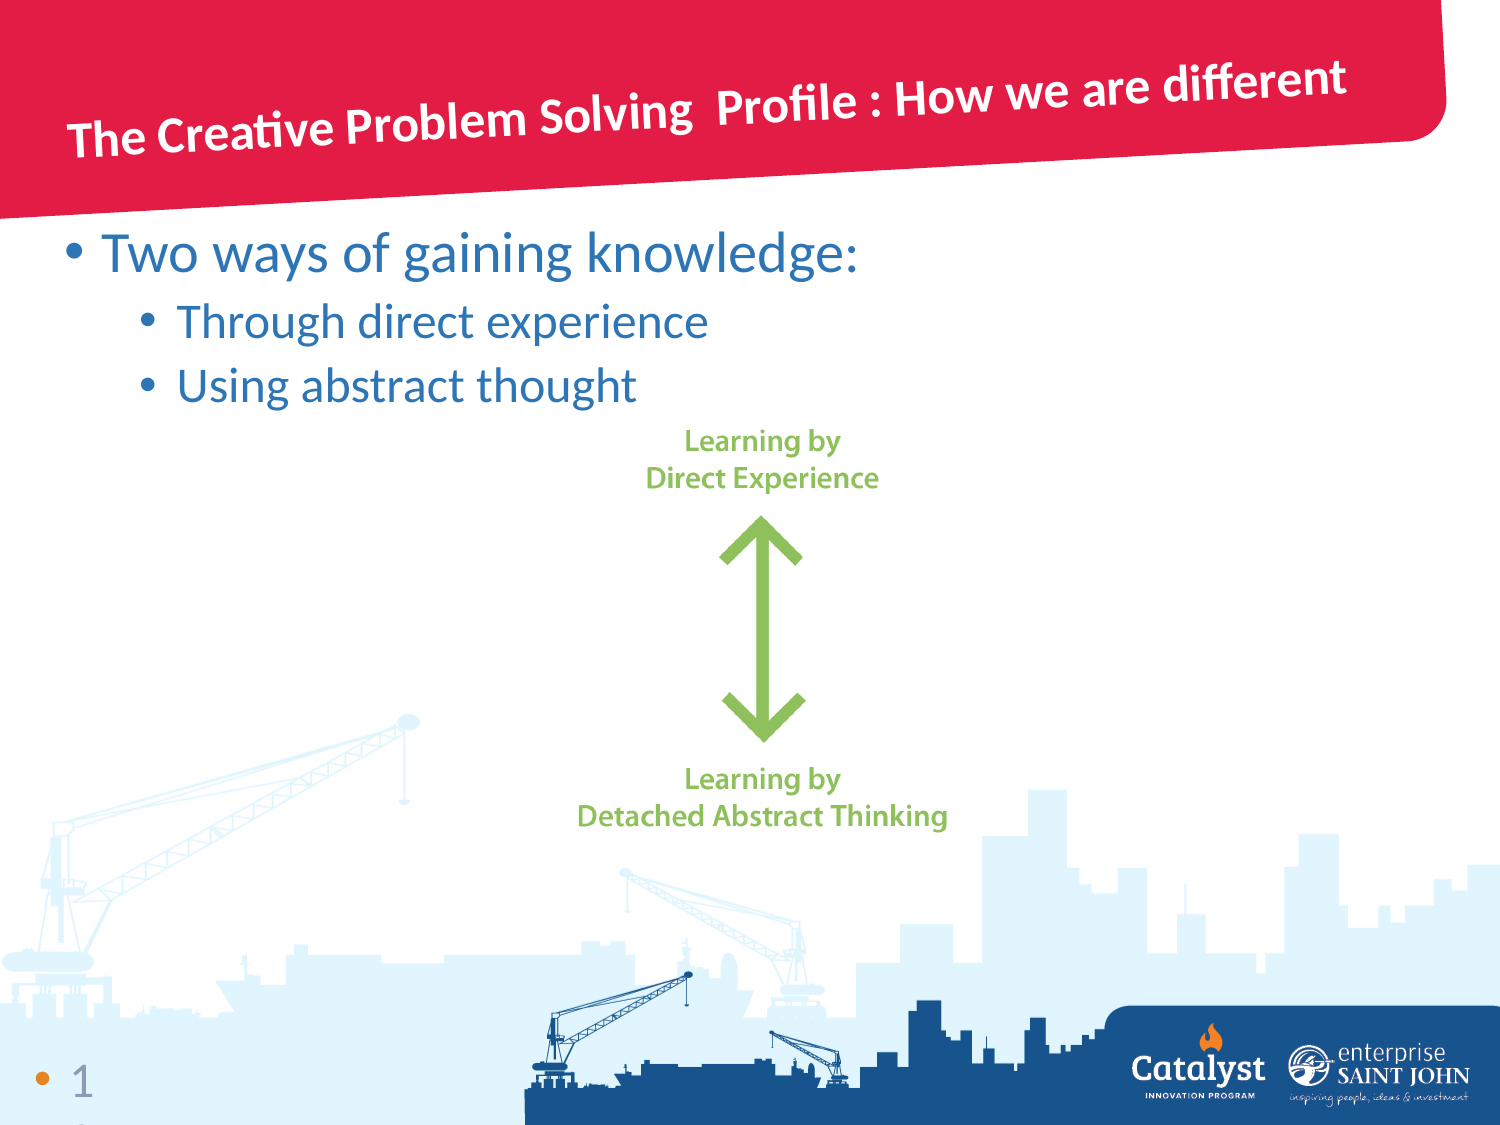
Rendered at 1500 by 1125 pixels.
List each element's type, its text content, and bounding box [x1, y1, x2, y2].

title The Creative Problem Solving Profile : How we are different [49, 13, 1399, 201]
slide_number 10 [18, 1042, 83, 1103]
picture [0, 0, 1500, 1125]
list Two ways of gaining knowledge: Through direct experience Using abstract thought [49, 214, 1466, 1014]
picture [487, 424, 1028, 836]
